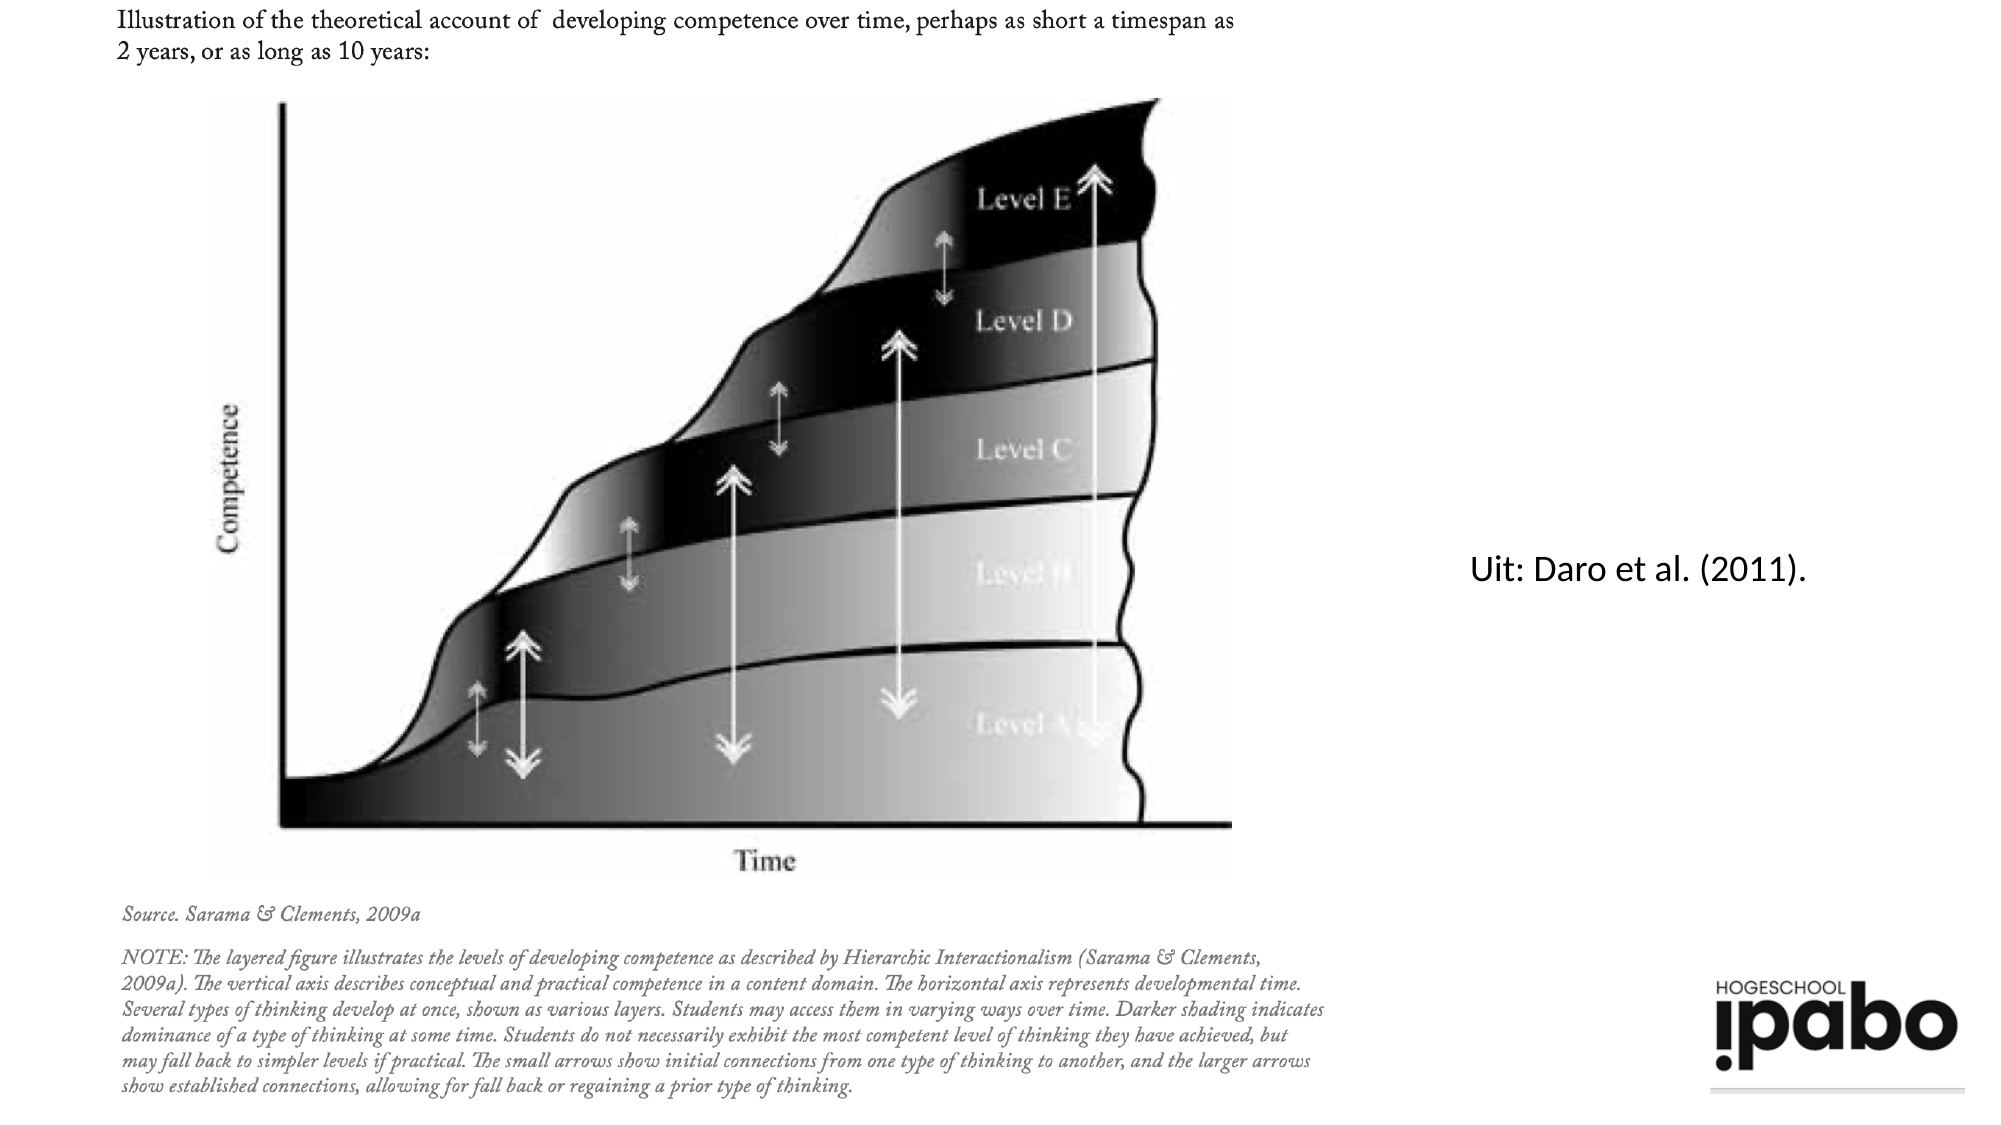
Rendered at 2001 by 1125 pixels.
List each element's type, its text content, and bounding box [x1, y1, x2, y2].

picture [1710, 965, 1965, 1094]
picture [108, 0, 1344, 1125]
text_box Uit: Daro et al. (2011). [1455, 536, 1823, 597]
